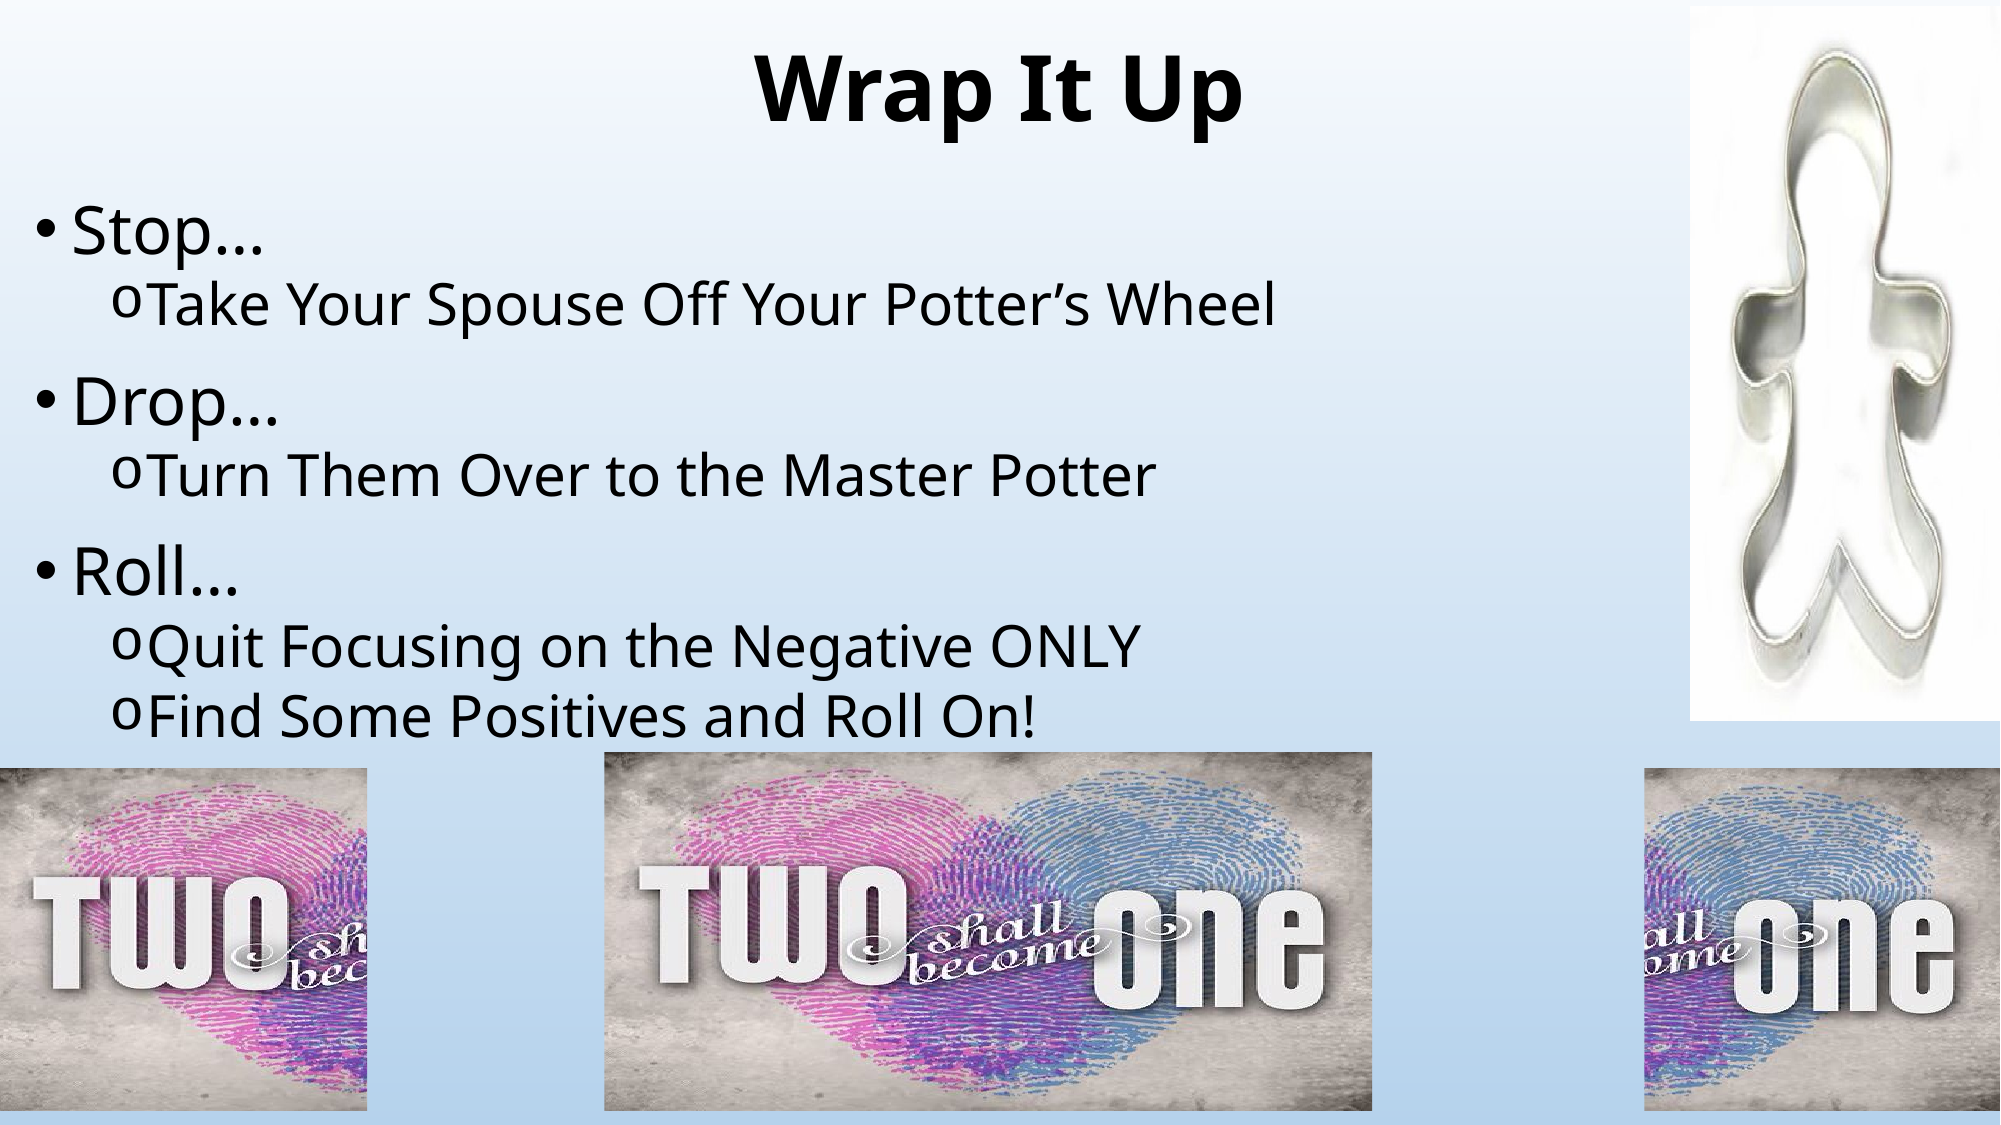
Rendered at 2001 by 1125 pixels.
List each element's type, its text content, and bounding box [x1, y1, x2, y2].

picture [604, 752, 1373, 1111]
list Stop… Take Your Spouse Off Your Potter’s Wheel Drop… Turn Them Over to the Master Potter Roll… Quit Focusing on the Negative ONLY Find Some Positives and Roll On! [19, 179, 1691, 1070]
picture [0, 767, 368, 1111]
picture [1690, 6, 2000, 721]
title Wrap It Up [137, 6, 1690, 178]
picture [1644, 767, 2000, 1111]
